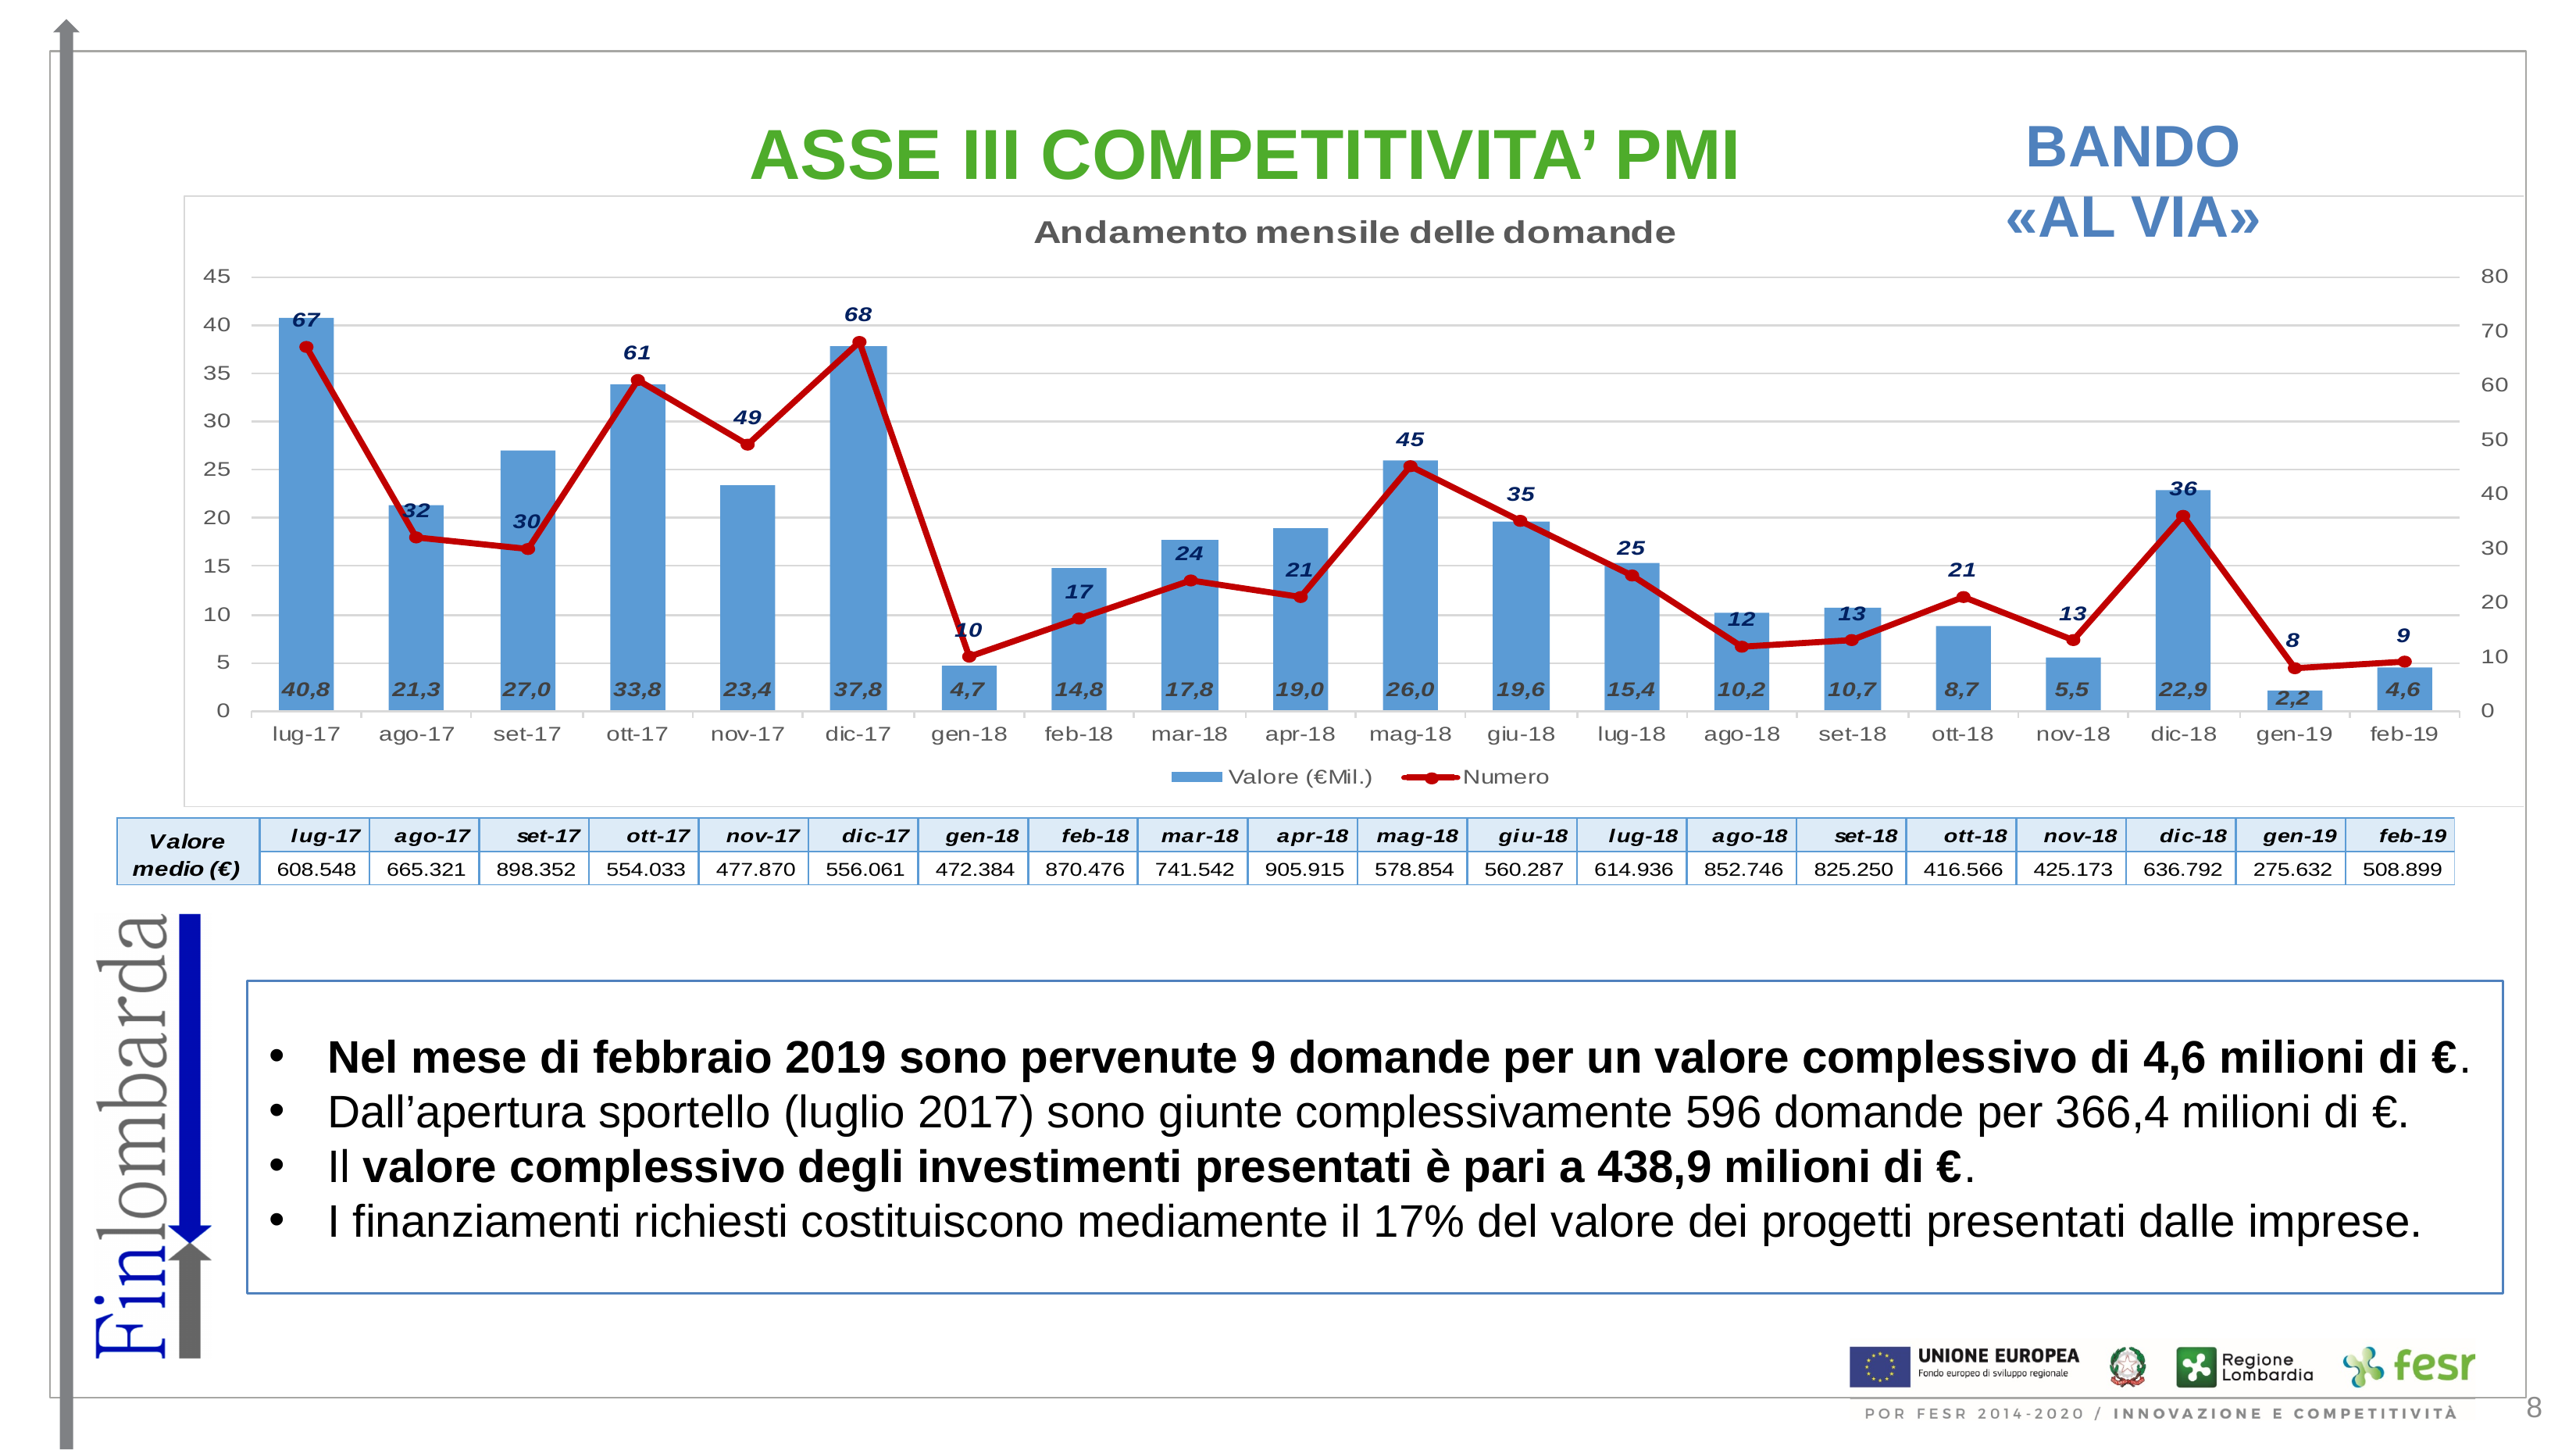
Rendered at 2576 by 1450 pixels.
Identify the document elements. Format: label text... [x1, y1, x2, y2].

text_box Nel mese di febbraio 2019 sono pervenute 9 domande per un valore complessivo di 4,6 milioni di €. Dall’apertura sportello (luglio 2017) sono giunte complessivamente 596 domande per 366,4 milioni di €. Il valore complessivo degli investimenti presentati è pari a 438,9 milioni di €. I finanziamenti richiesti costituiscono mediamente il 17% del valore dei progetti presentati dalle imprese. [247, 980, 2503, 1294]
picture [116, 816, 2457, 887]
text_box ASSE III COMPETITIVITA’ PMI [747, 106, 1759, 192]
text_box BANDO «AL VIA» [1973, 97, 2294, 192]
picture [1850, 1338, 2476, 1397]
slide_number 8 [1963, 1388, 2543, 1426]
picture [1850, 1398, 1963, 1420]
picture [183, 195, 2524, 807]
picture [95, 914, 212, 1359]
